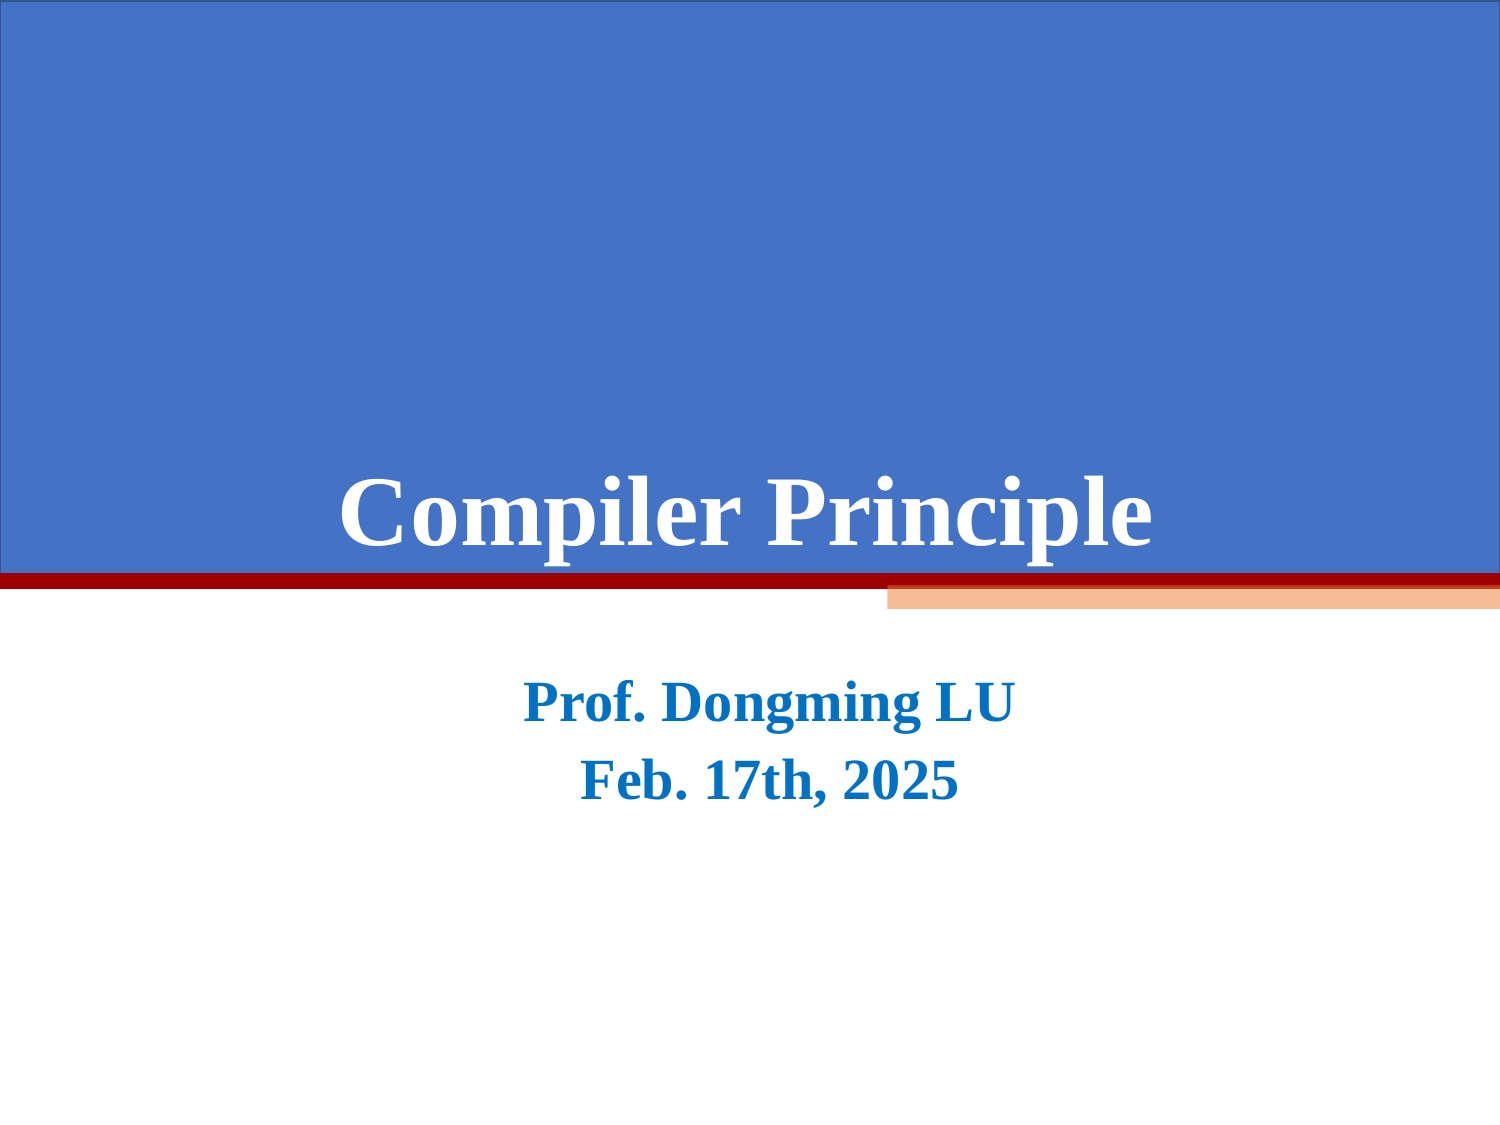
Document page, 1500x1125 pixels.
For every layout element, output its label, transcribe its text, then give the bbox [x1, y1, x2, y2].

subtitle Prof. Dongming LU Feb. 17th, 2025 [150, 663, 1380, 917]
title Compiler Principle [23, 338, 1495, 575]
